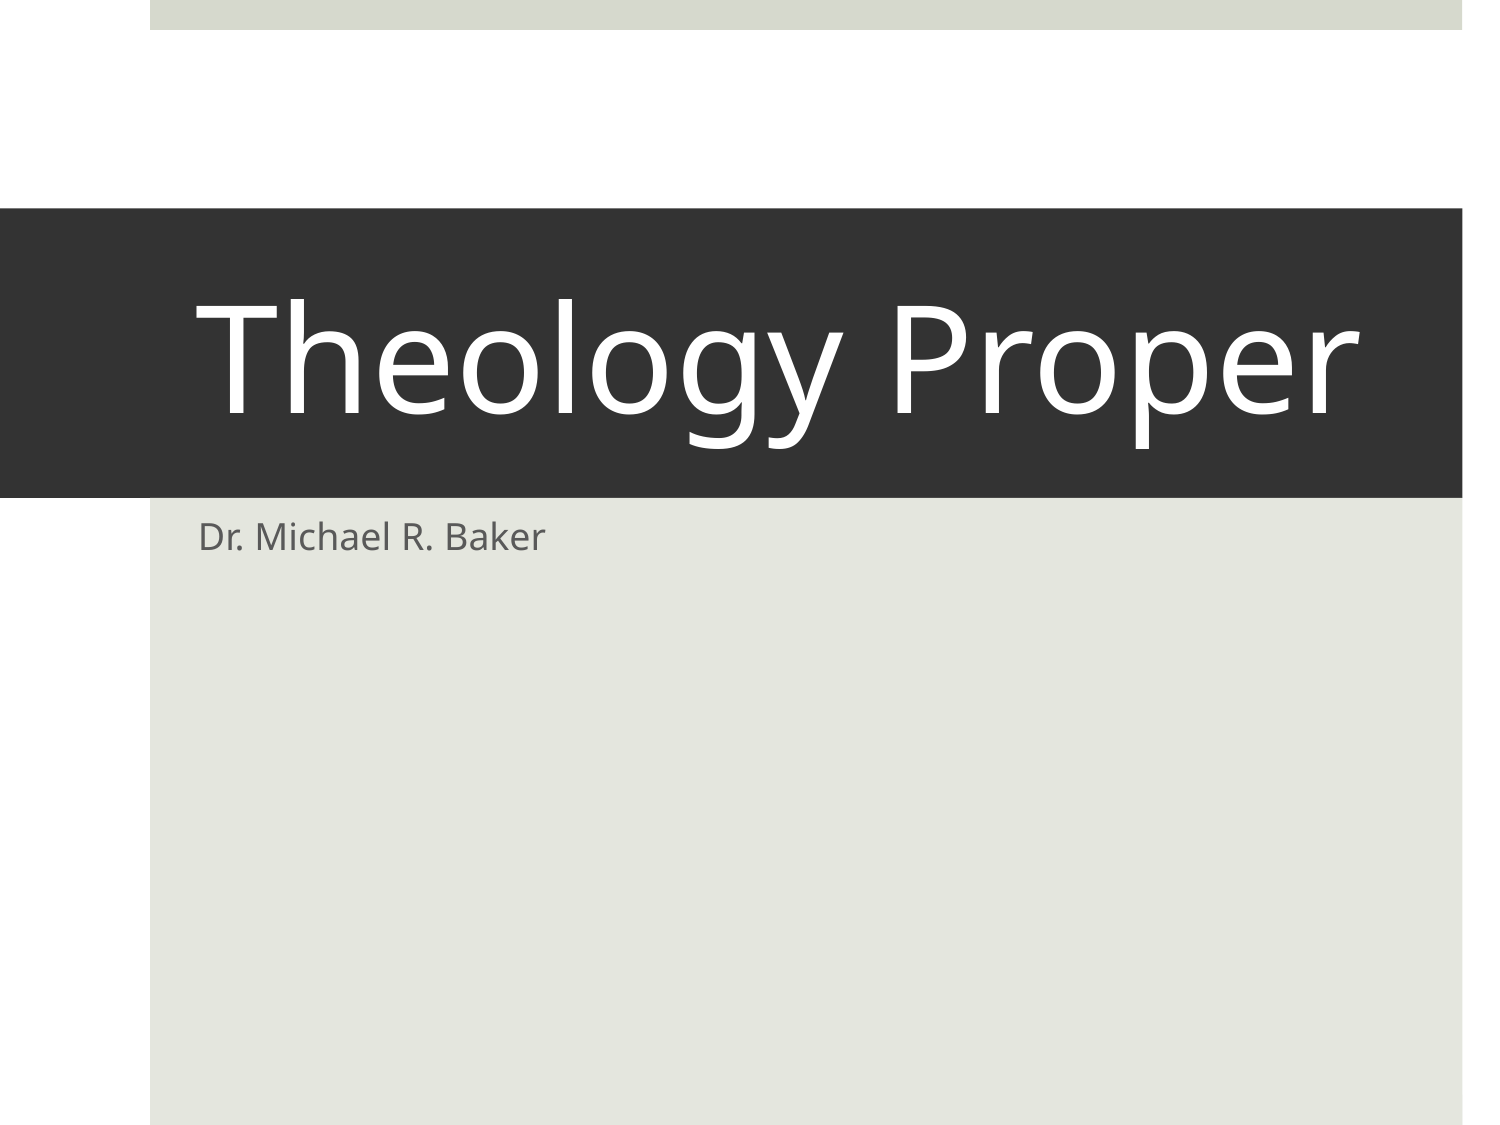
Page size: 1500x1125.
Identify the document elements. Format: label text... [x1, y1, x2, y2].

title Theology Proper [0, 208, 1463, 498]
subtitle Dr. Michael R. Baker [150, 497, 1463, 1125]
